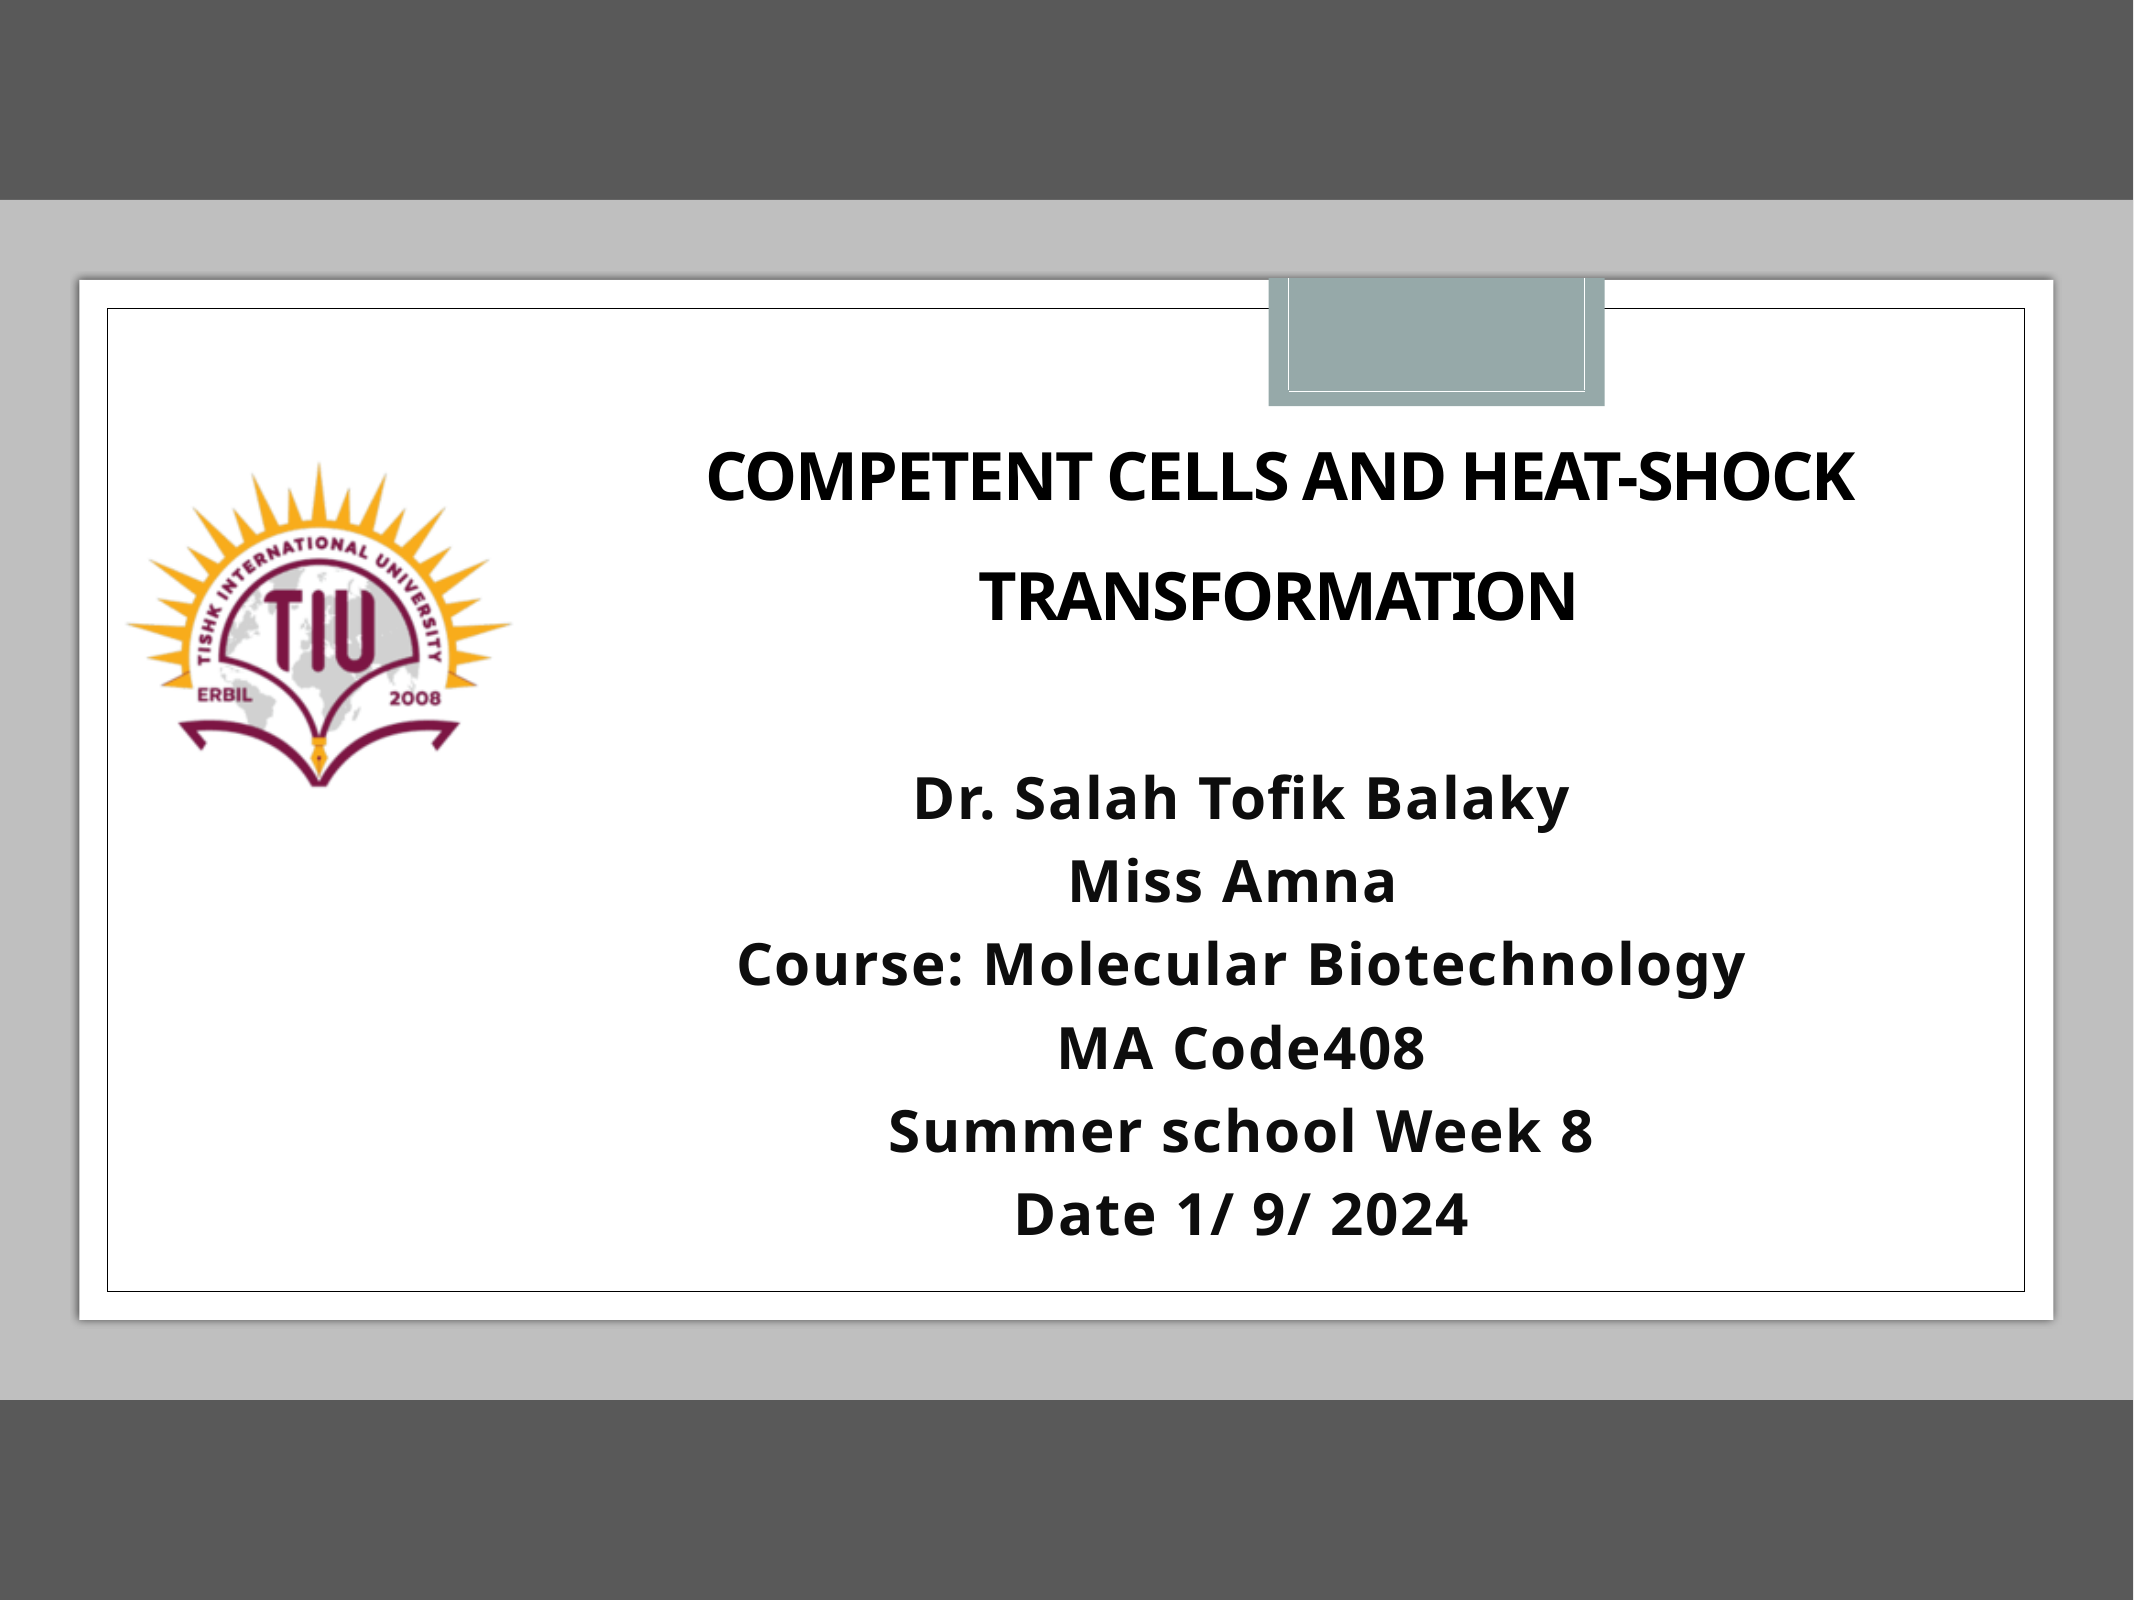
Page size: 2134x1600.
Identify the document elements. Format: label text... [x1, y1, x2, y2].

text_box [107, 308, 2025, 1292]
subtitle Dr. Salah Tofik Balaky Miss Amna Course: Molecular Biotechnology MA Code408 Summer school Week 8 Date 1/ 9/ 2024 [666, 753, 1817, 958]
text_box [1268, 277, 1606, 407]
text_box [79, 279, 2054, 1320]
picture [118, 426, 521, 822]
title Competent Cells and Heat-Shock Transformation [548, 360, 2011, 667]
text_box [0, 199, 2134, 1401]
